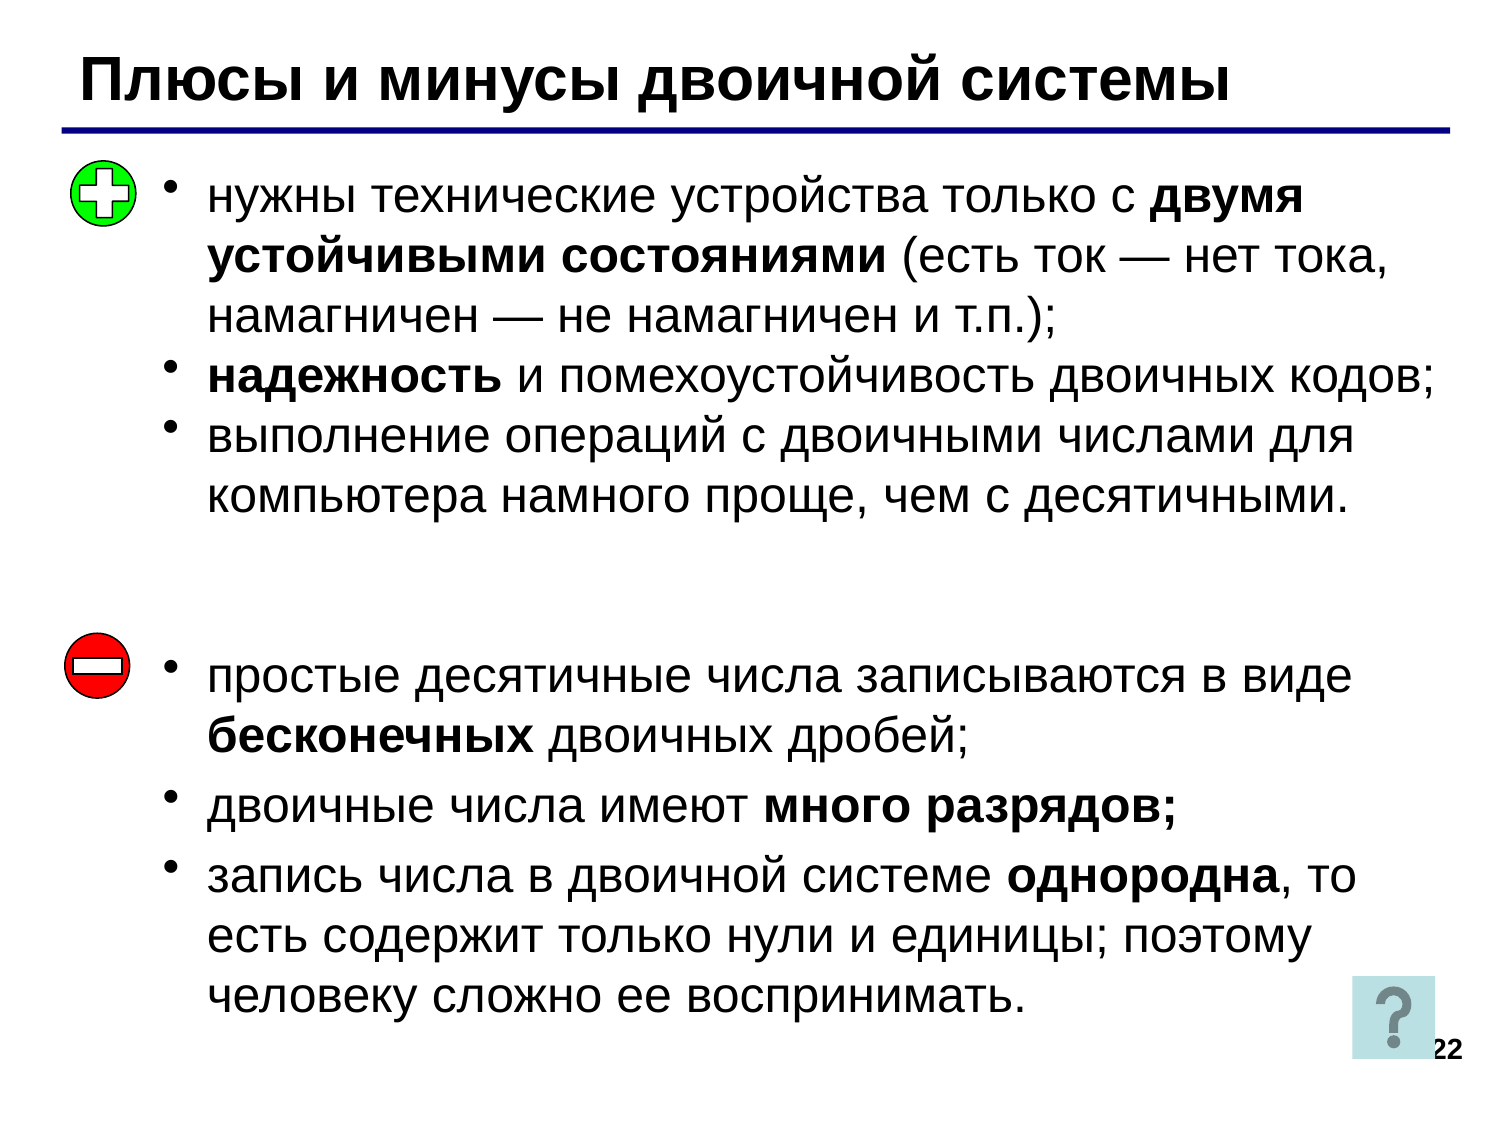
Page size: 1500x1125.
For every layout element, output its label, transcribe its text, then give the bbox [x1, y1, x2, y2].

text_box Плюсы и минусы двоичной системы [64, 31, 1401, 121]
text_box нужны технические устройства только с двумя устойчивыми состояниями (есть ток — нет тока, намагничен — не намагничен и т.п.); надежность и помехоустойчивость двоичных кодов; выполнение операций с двоичными числами для компьютера намного проще, чем с десятичными. [147, 154, 1453, 530]
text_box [70, 160, 137, 227]
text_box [64, 632, 130, 699]
text_box простые десятичные числа записываются в виде бесконечных двоичных дробей; двоичные числа имеют много разрядов; запись числа в двоичной системе однородна, то есть содержит только нули и единицы; поэтому человеку сложно ее воспринимать. [147, 635, 1376, 1030]
slide_number 22 [1127, 1022, 1479, 1102]
text_box [1352, 976, 1436, 1059]
